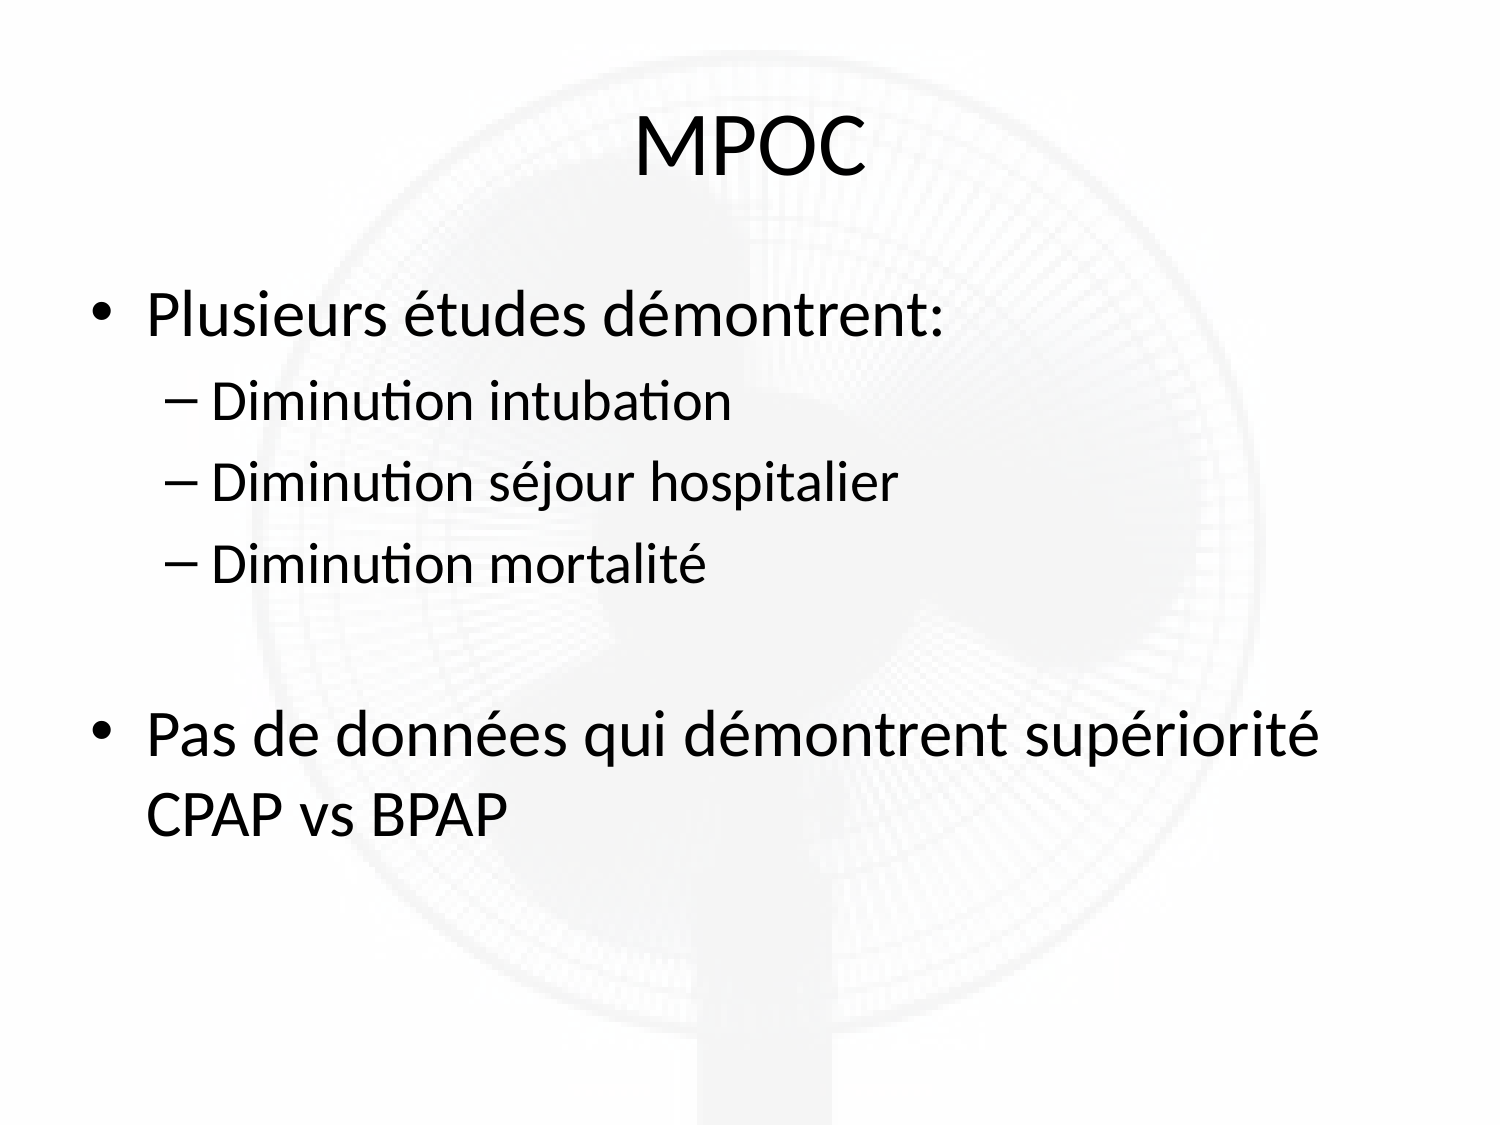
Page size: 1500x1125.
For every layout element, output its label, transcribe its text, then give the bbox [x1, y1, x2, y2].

title MPOC [75, 45, 1425, 233]
list Plusieurs études démontrent: Diminution intubation Diminution séjour hospitalier Diminution mortalité Pas de données qui démontrent supériorité CPAP vs BPAP [75, 262, 1425, 1005]
